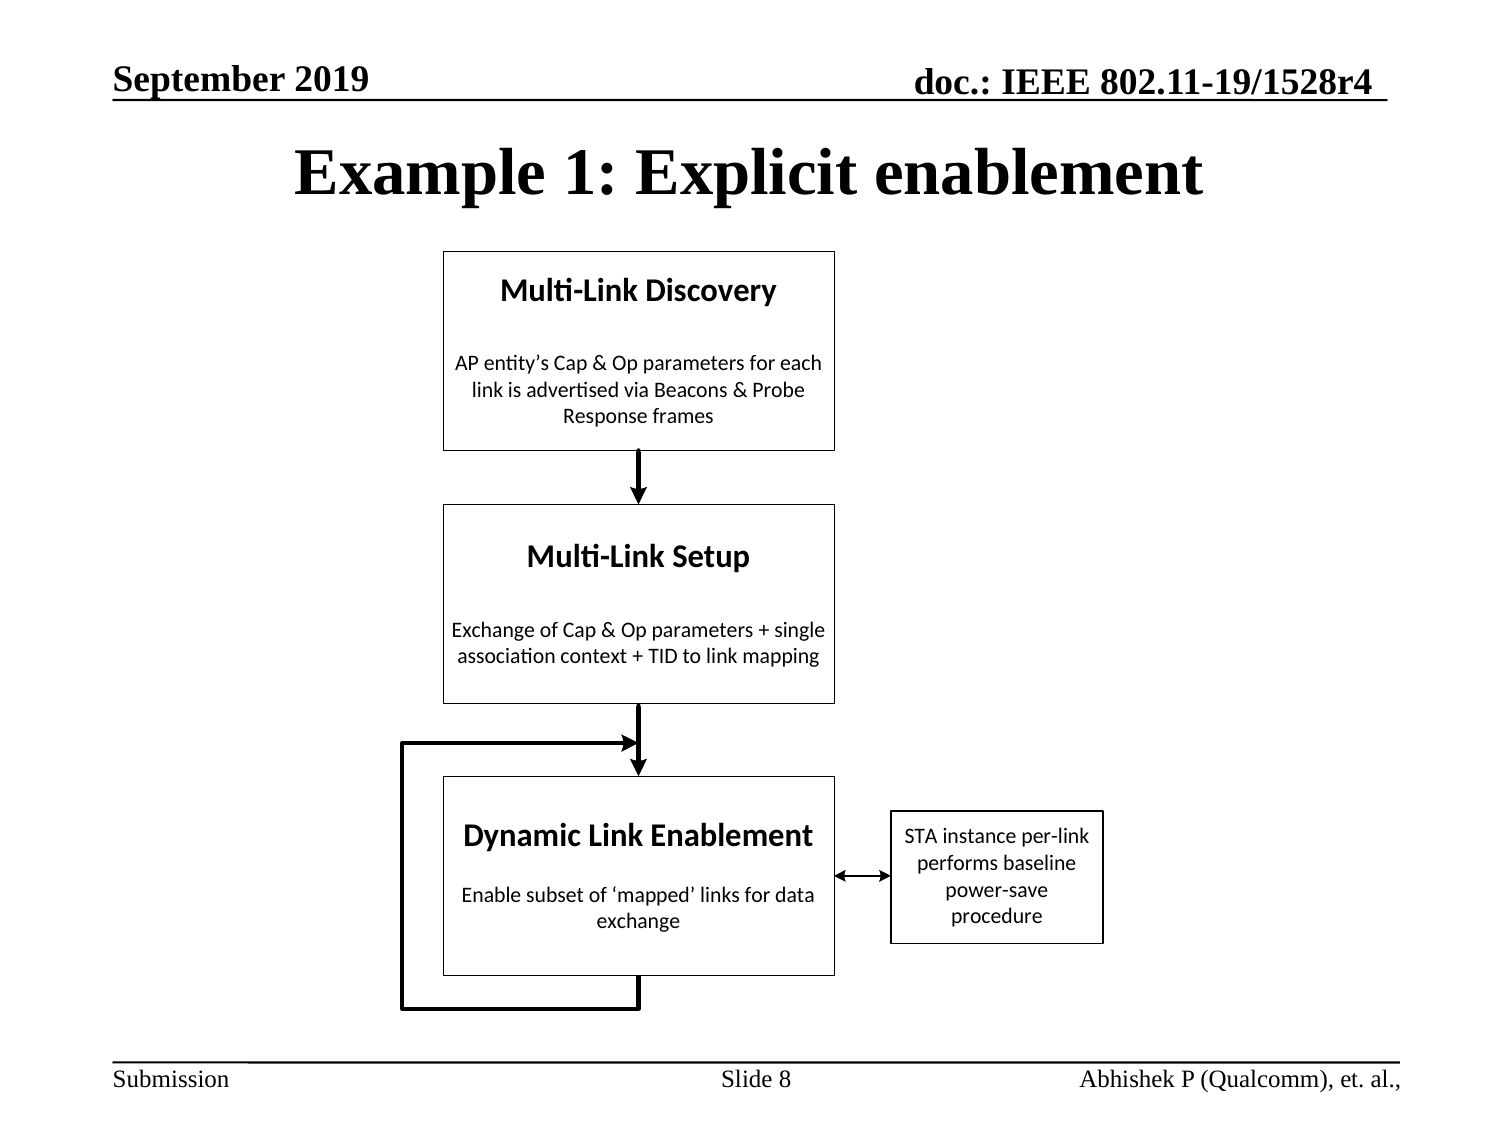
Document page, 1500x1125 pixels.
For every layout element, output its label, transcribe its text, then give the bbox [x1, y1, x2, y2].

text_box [380, 248, 1120, 1031]
footer Abhishek P (Qualcomm), et. al., [949, 1061, 1402, 1093]
title Example 1: Explicit enablement [112, 112, 1388, 224]
slide_number Slide 8 [712, 1061, 801, 1093]
